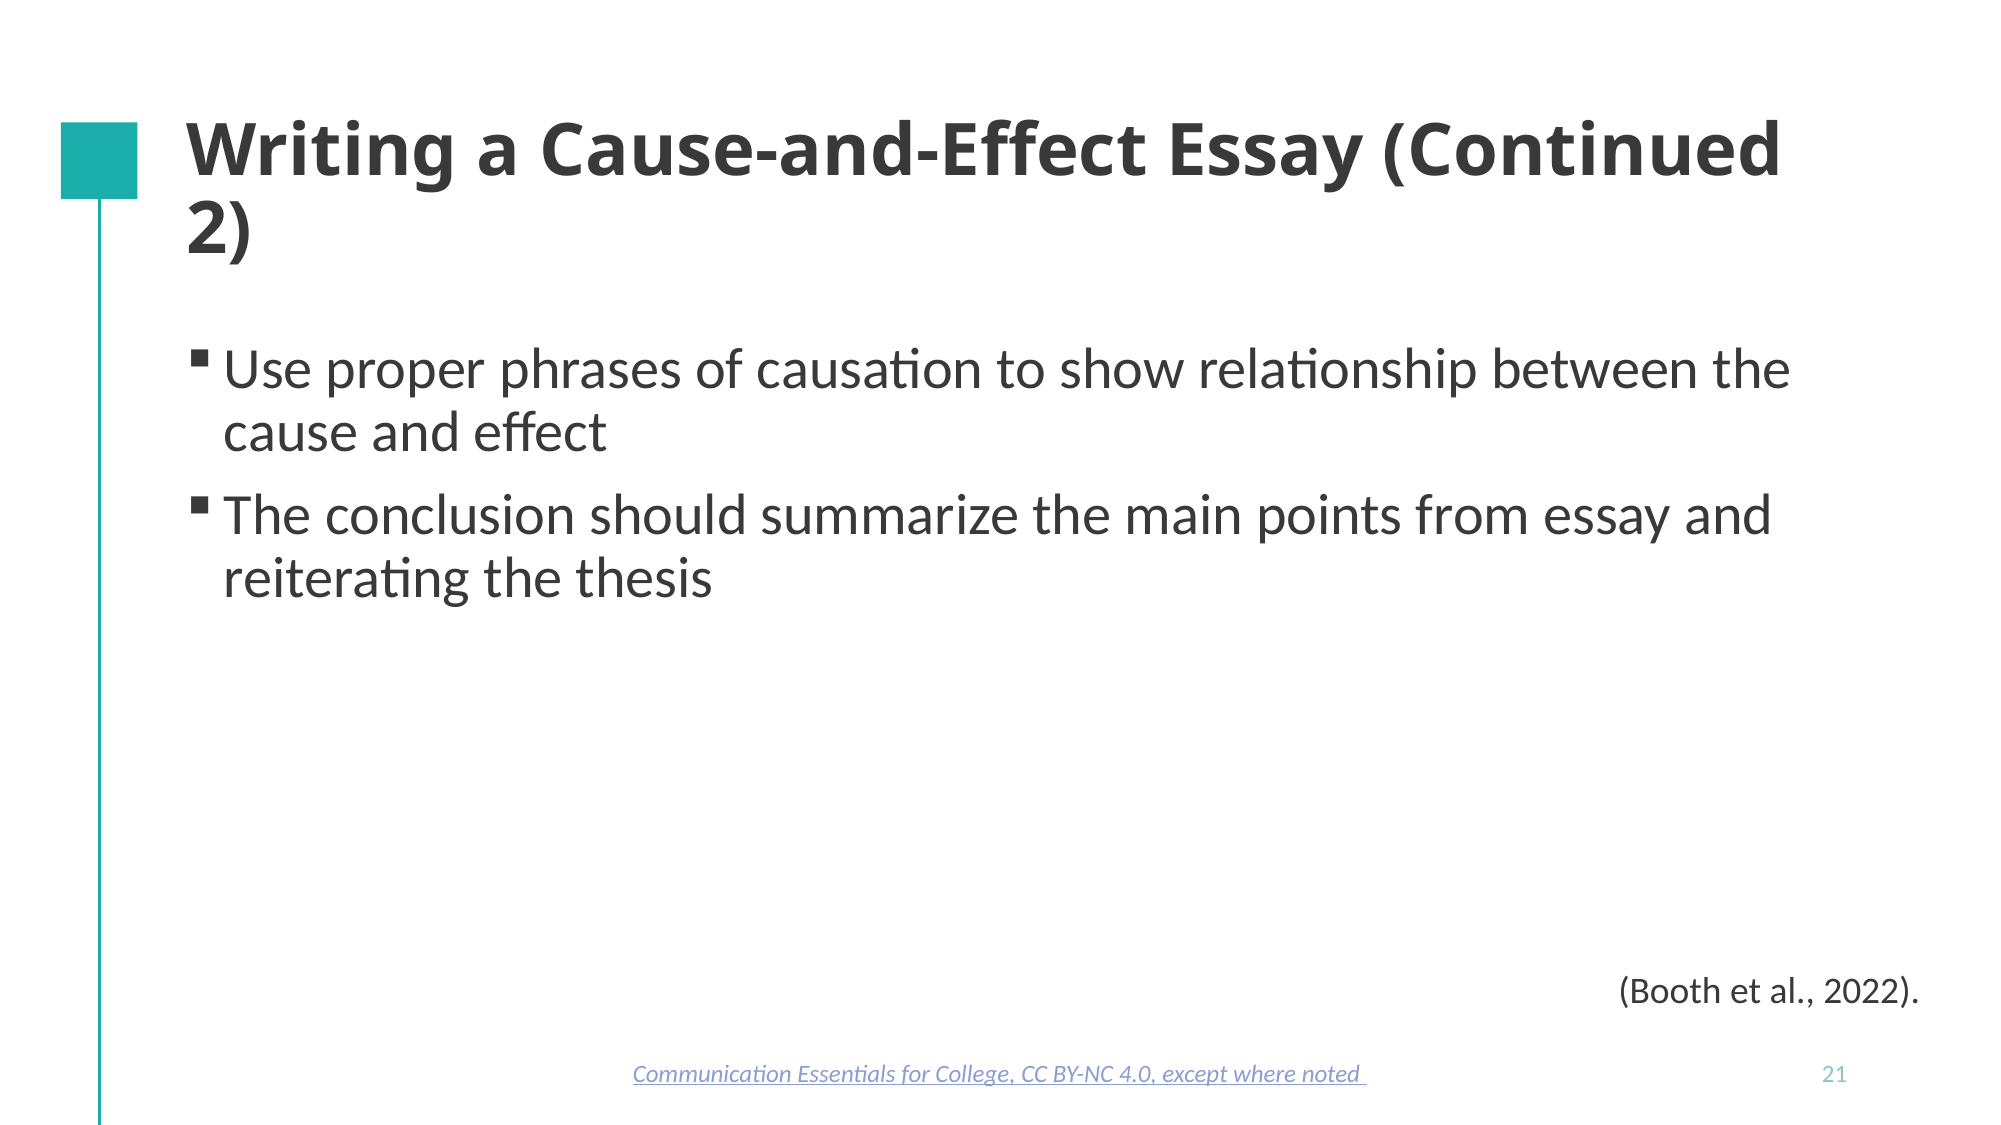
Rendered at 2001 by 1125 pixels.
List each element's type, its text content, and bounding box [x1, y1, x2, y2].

text_box (Booth et al., 2022). [1603, 958, 2000, 1019]
footer Communication Essentials for College, CC BY-NC 4.0, except where noted [590, 1042, 1410, 1102]
title Writing a Cause-and-Effect Essay (Continued 2) [171, 105, 1863, 278]
slide_number 21 [1412, 1042, 1863, 1103]
list Use proper phrases of causation to show relationship between the cause and effect The conclusion should summarize the main points from essay and reiterating the thesis [171, 330, 1863, 1014]
